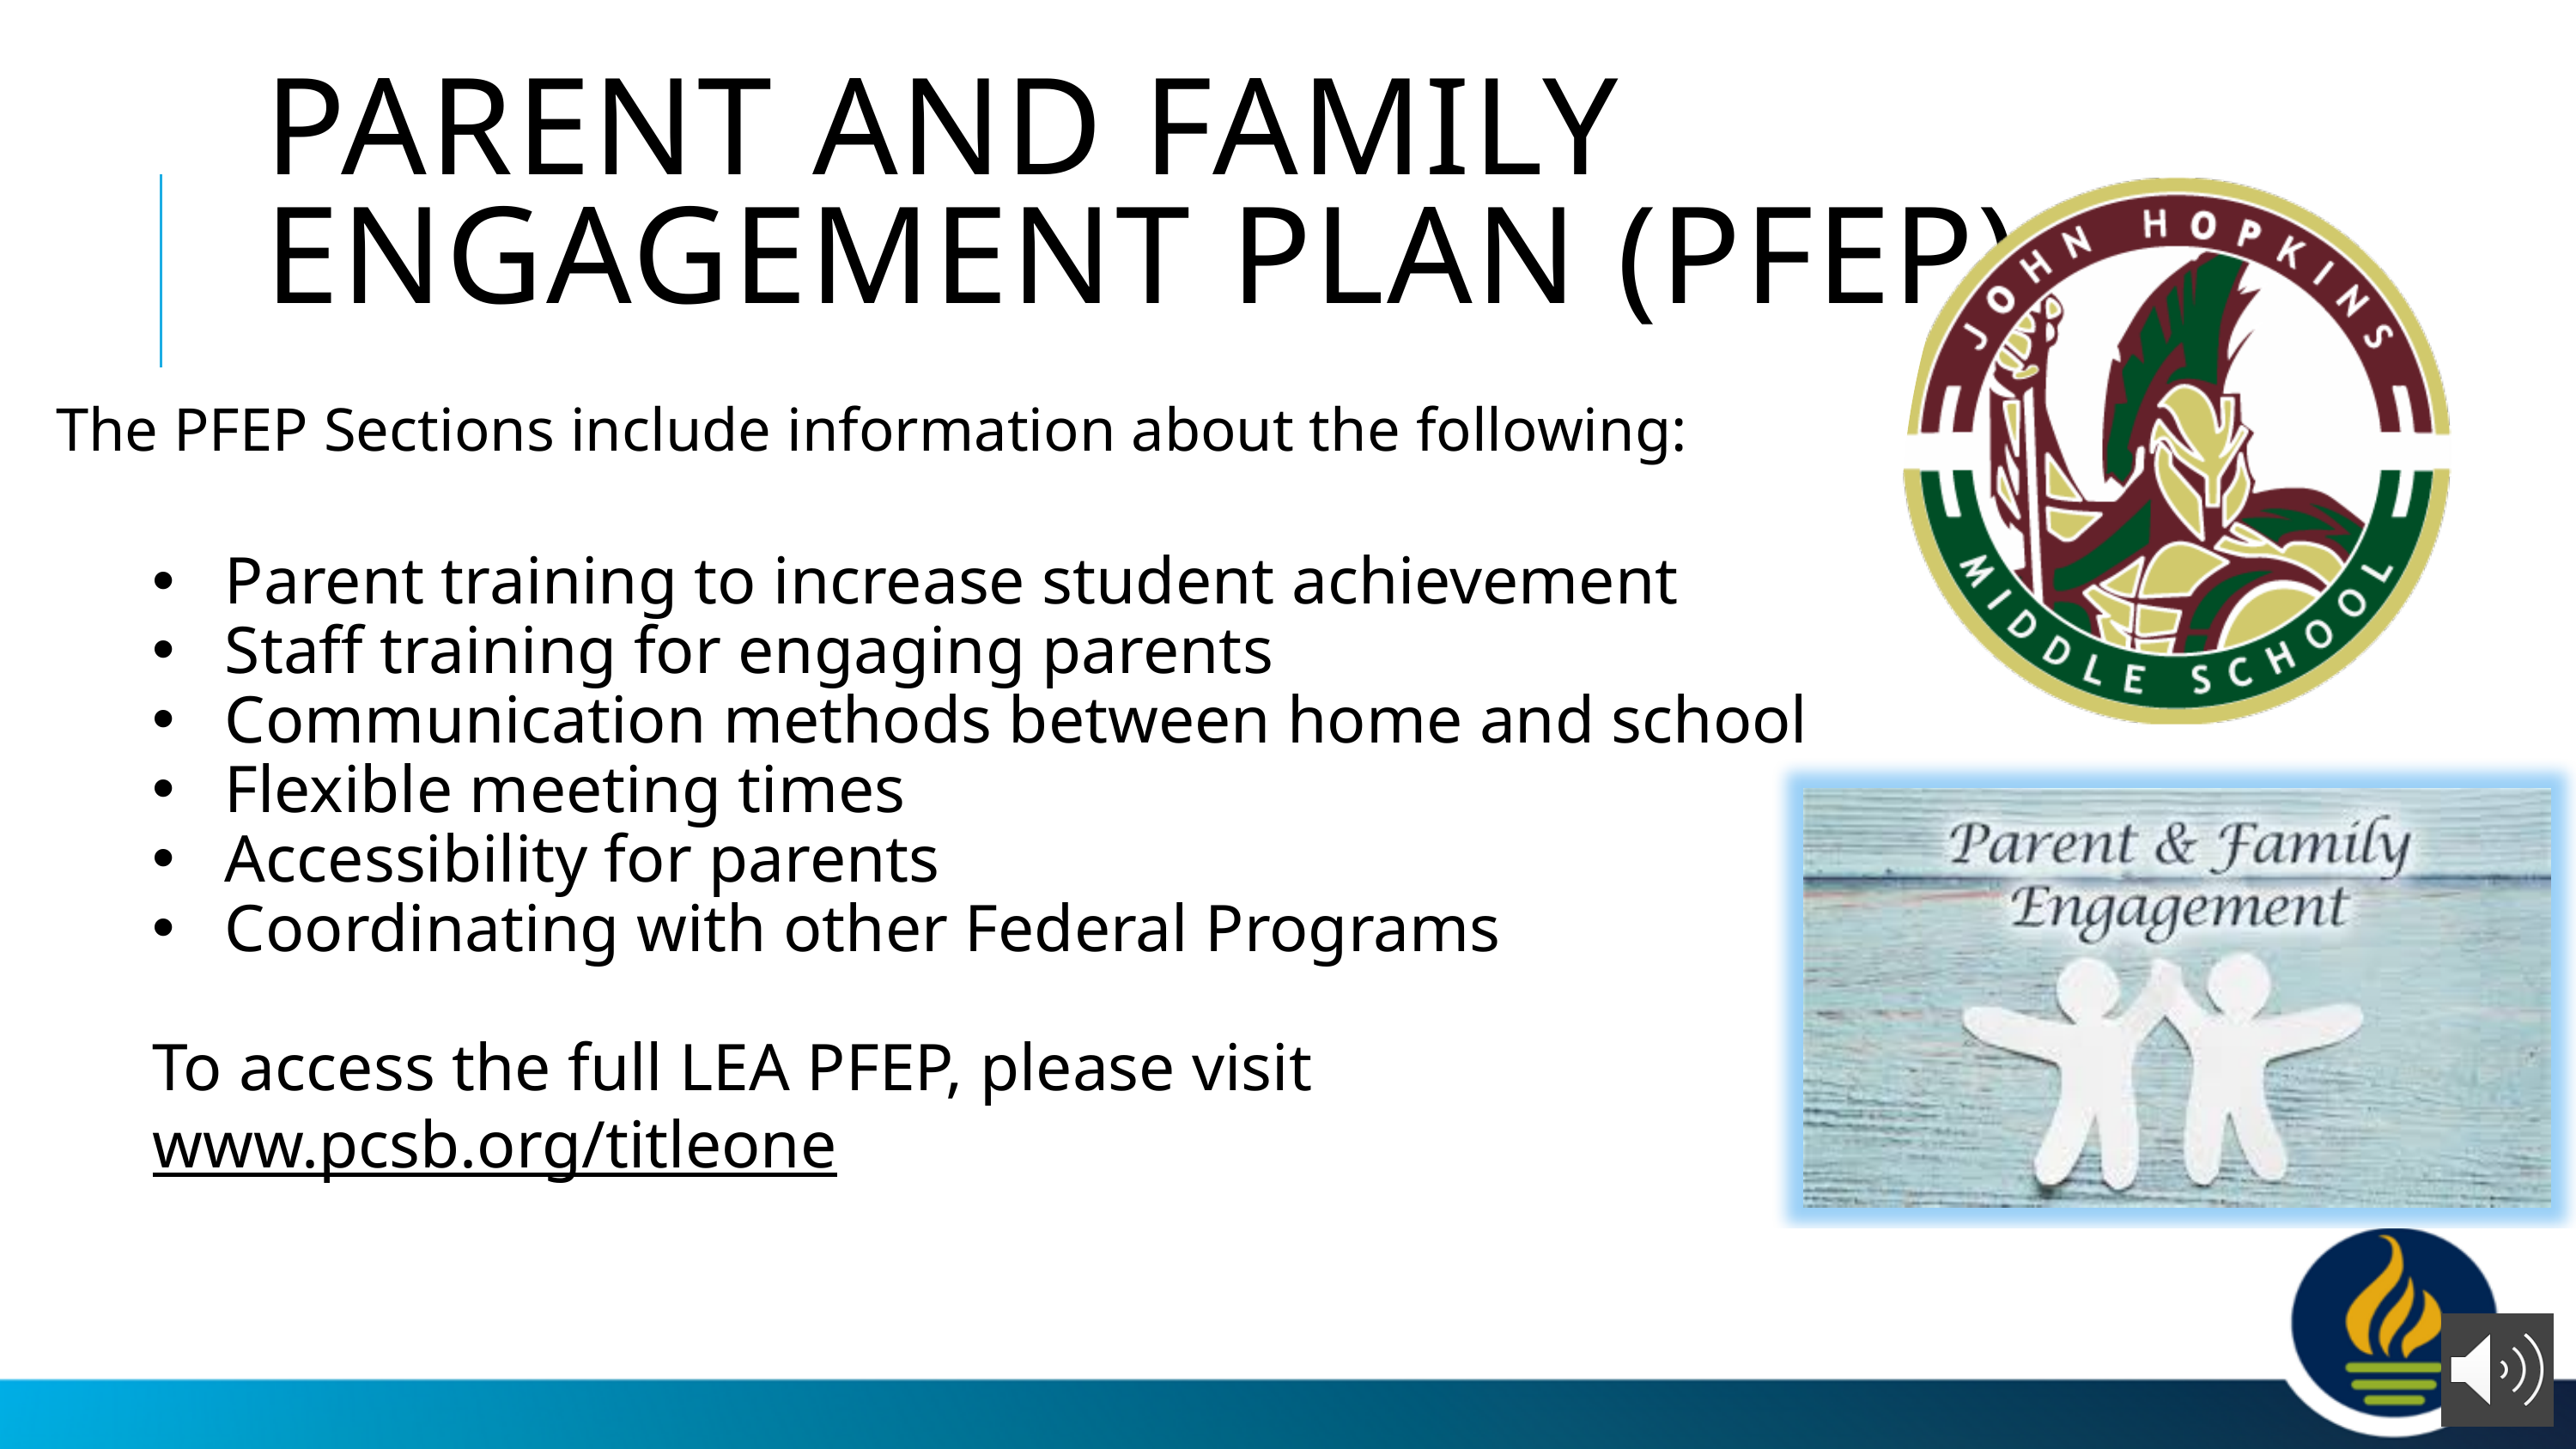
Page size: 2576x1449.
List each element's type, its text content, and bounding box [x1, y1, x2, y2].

title Parent and Family Engagement Plan (PFEP) [252, 100, 2073, 343]
picture [2012, 1404, 2018, 1410]
picture [1902, 177, 2452, 724]
picture [1802, 788, 2551, 1208]
list The PFEP Sections include information about the following: Parent training to increase student achievement Staff training for engaging parents Communication methods between home and school Flexible meeting times Accessibility for parents Coordinating with other Federal Programs To access the full LEA PFEP, please visit www.pcsb.org/titleone [43, 386, 2073, 1226]
list Florida Benchmark For Excellent Student Thinking Standards (B.E.S.T). You may read more information at: www.fldoe.org [1782, 767, 2073, 1225]
picture [0, 1228, 2576, 1449]
